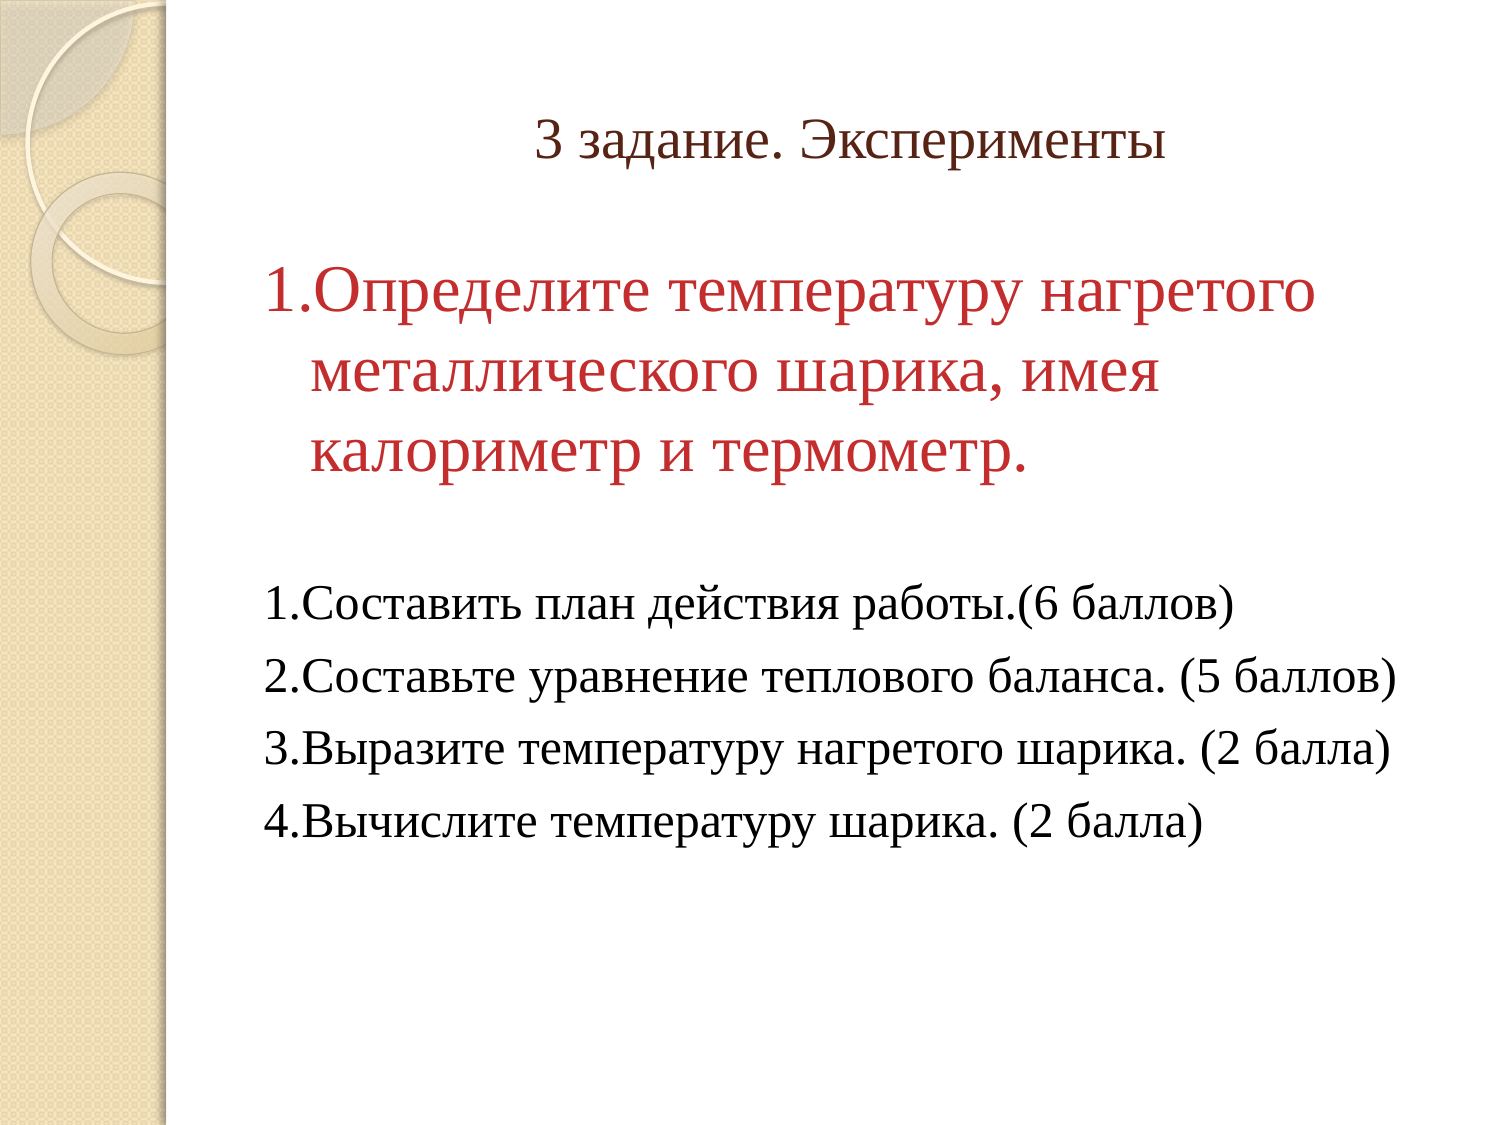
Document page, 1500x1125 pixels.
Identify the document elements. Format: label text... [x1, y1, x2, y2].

title 3 задание. Эксперименты [235, 45, 1466, 233]
list 1.Определите температуру нагретого металлического шарика, имея калориметр и термометр. 1.Составить план действия работы.(6 баллов) 2.Составьте уравнение теплового баланса. (5 баллов) 3.Выразите температуру нагретого шарика. (2 балла) 4.Вычислите температуру шарика. (2 балла) [235, 237, 1466, 1025]
